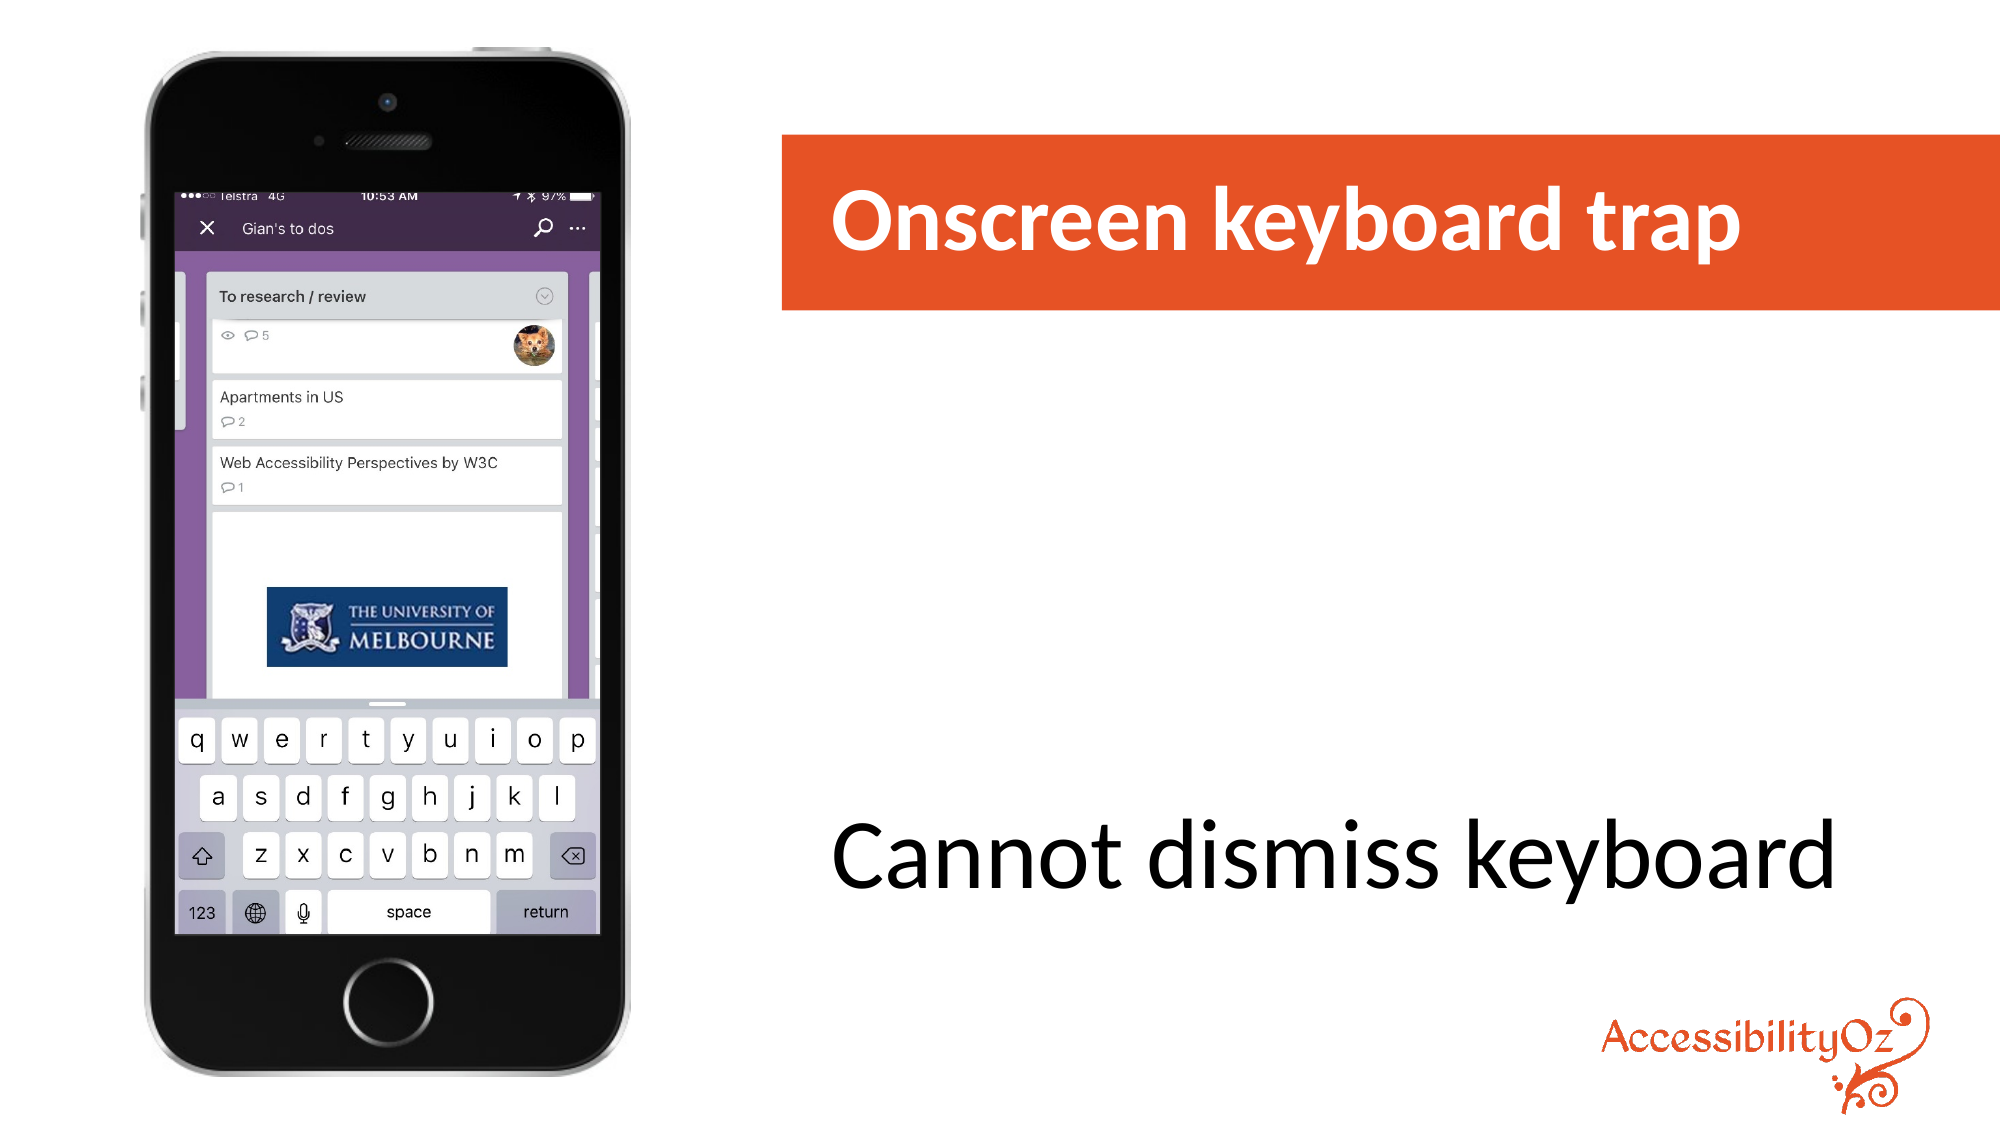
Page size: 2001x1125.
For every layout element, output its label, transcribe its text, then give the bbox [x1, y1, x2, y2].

picture [1568, 957, 1962, 1125]
title Onscreen keyboard trap [814, 162, 1951, 280]
picture [140, 47, 631, 1077]
list Cannot dismiss keyboard [816, 365, 1949, 918]
